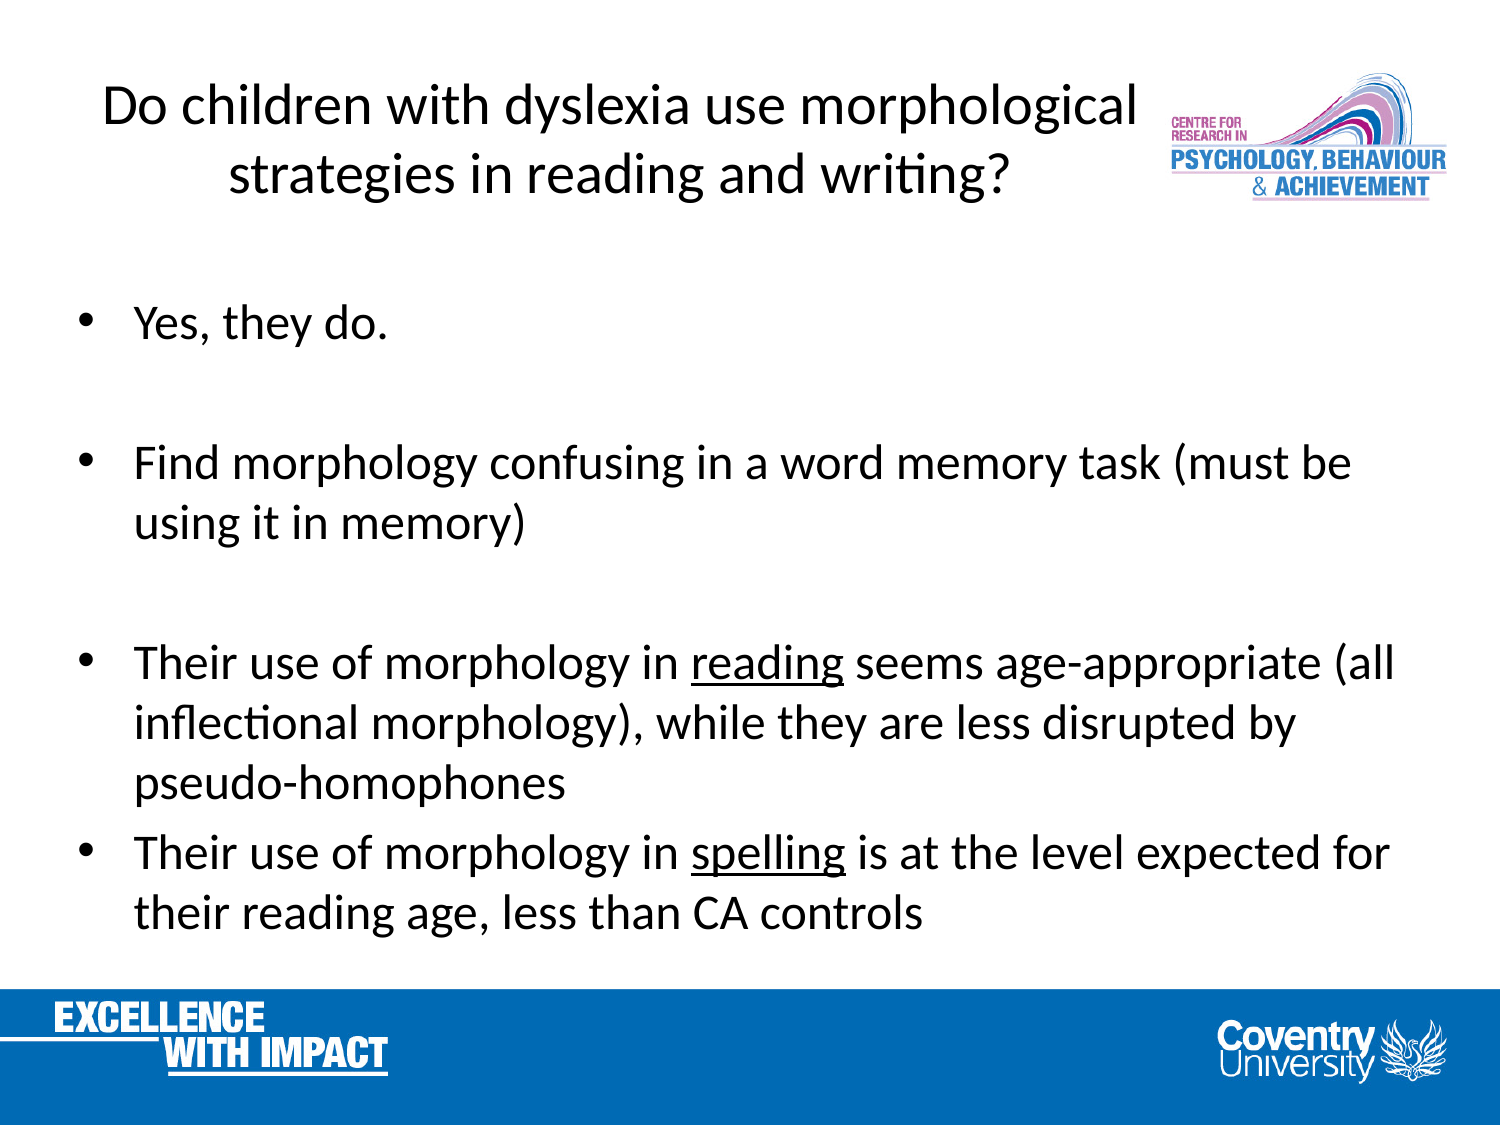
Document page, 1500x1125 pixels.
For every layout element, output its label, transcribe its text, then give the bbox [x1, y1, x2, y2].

picture [0, 0, 1500, 1125]
list Yes, they do. Find morphology confusing in a word memory task (must be using it in memory) Their use of morphology in reading seems age-appropriate (all inflectional morphology), while they are less disrupted by pseudo-homophones Their use of morphology in spelling is at the level expected for their reading age, less than CA controls [62, 281, 1442, 1005]
title Do children with dyslexia use morphological strategies in reading and writing? [62, 58, 1180, 232]
